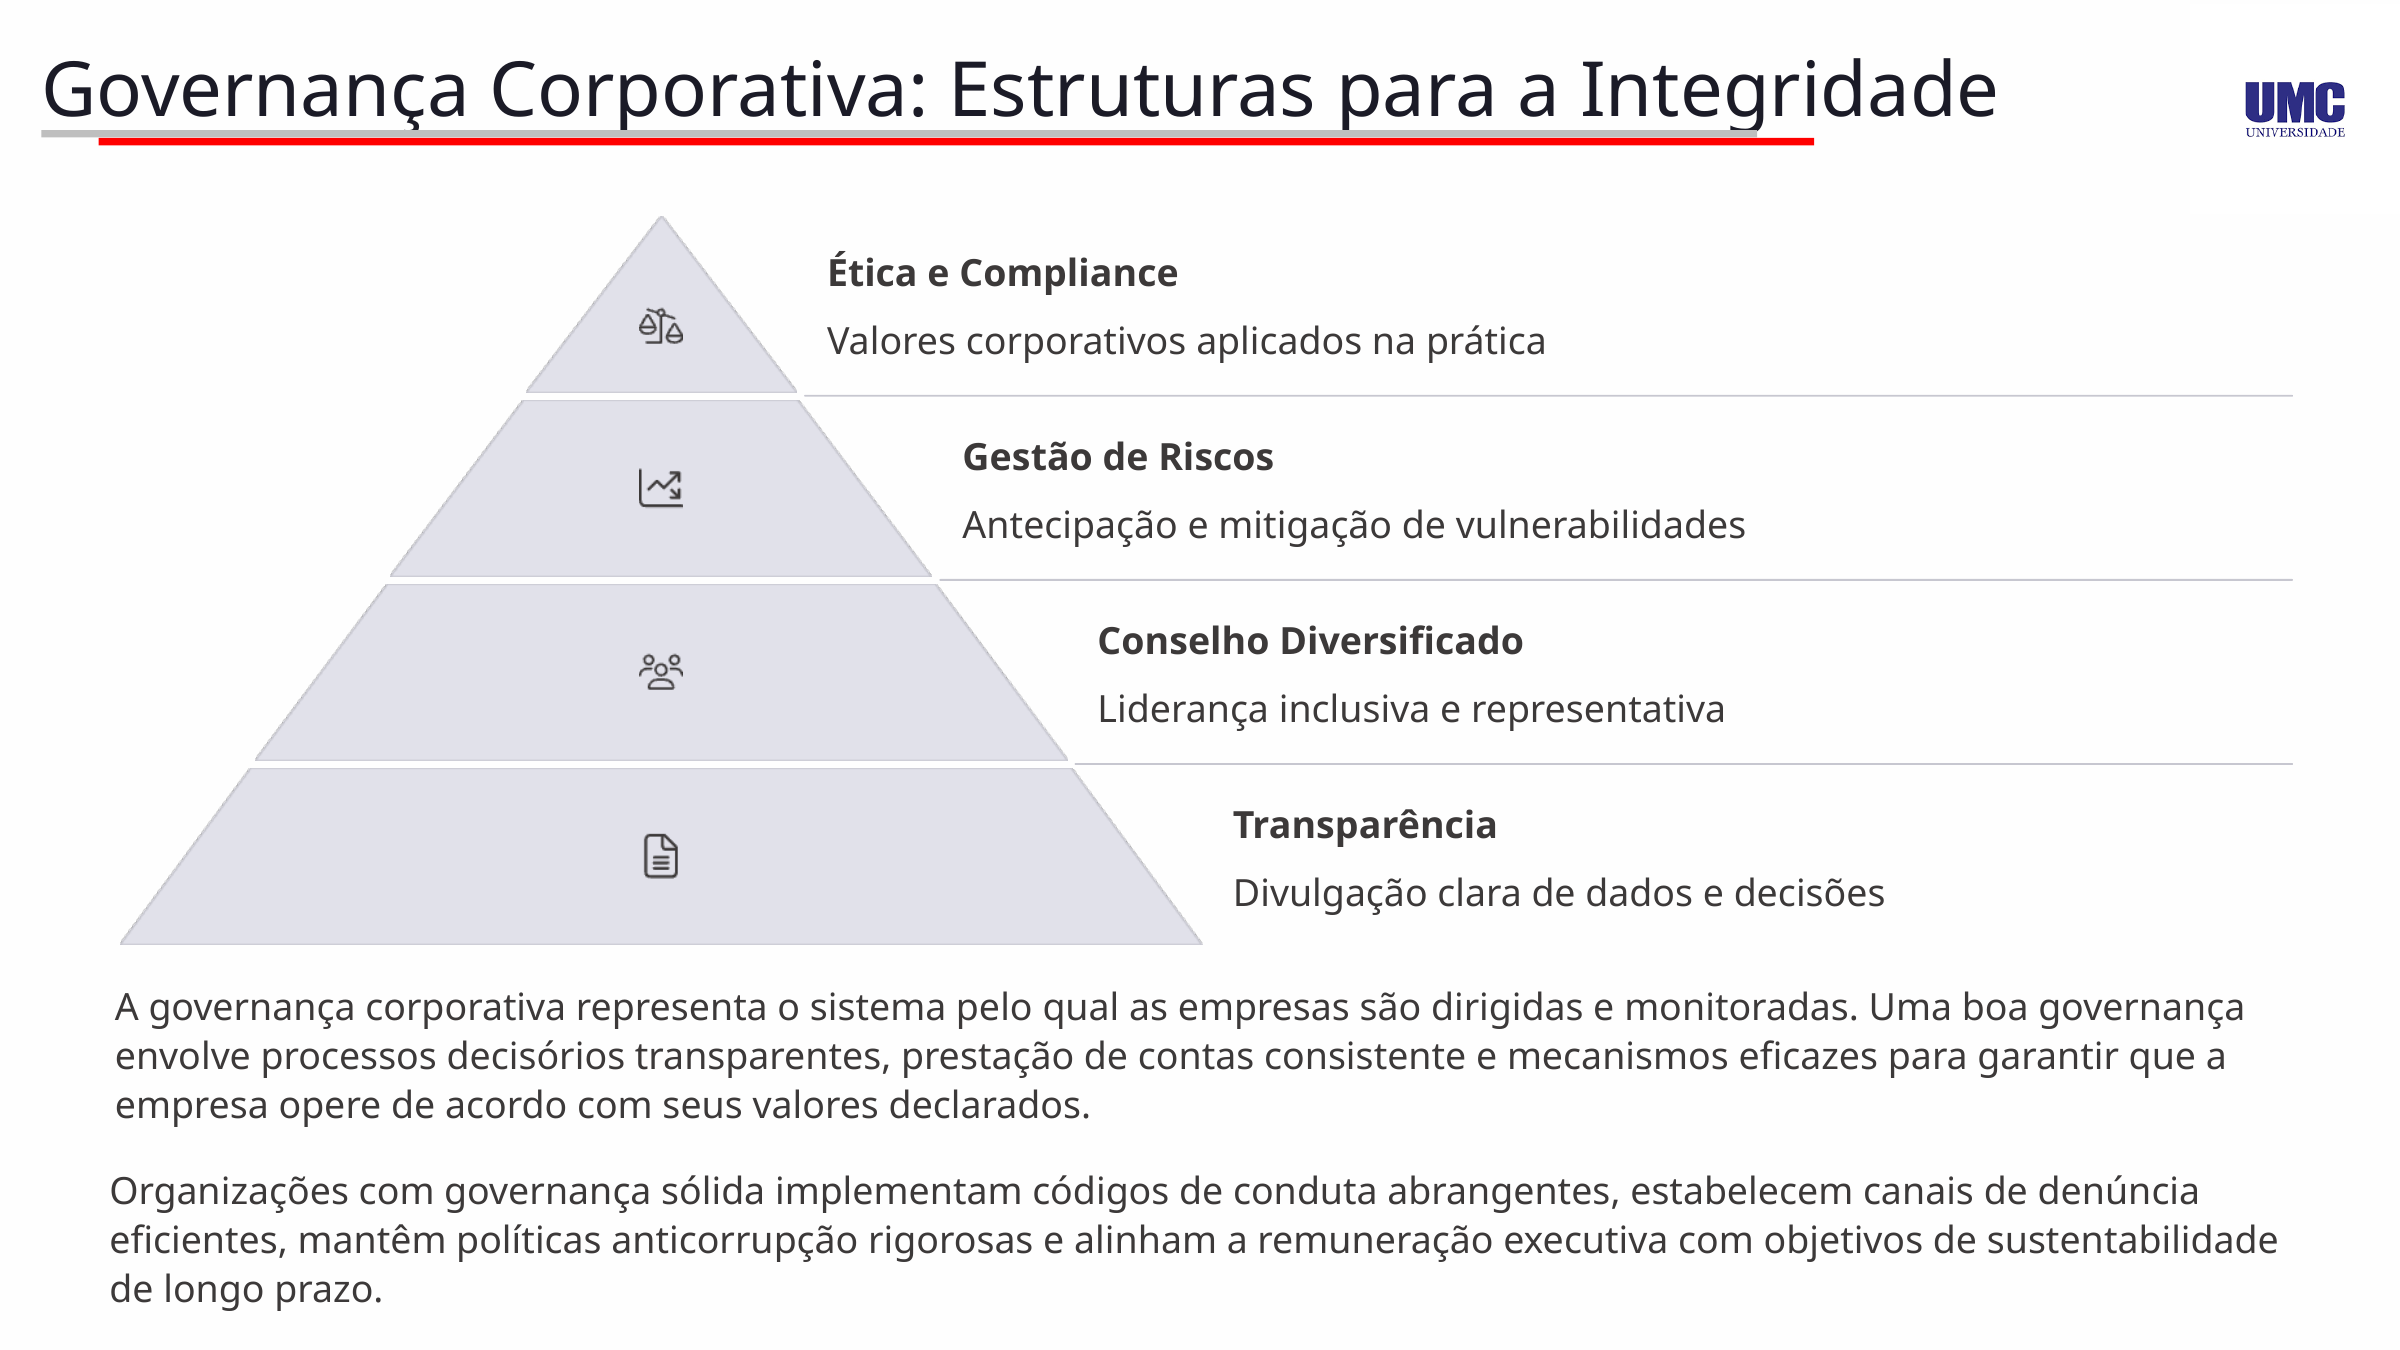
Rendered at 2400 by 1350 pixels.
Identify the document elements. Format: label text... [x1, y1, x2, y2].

text_box Divulgação clara de dados e decisões [1232, 865, 1745, 915]
text_box Organizações com governança sólida implementam códigos de conduta abrangentes, estabelecem canais de denúncia eficientes, mantêm políticas anticorrupção rigorosas e alinham a remuneração executiva com objetivos de sustentabilidade de longo prazo. [109, 1163, 2295, 1262]
text_box Ética e Compliance [827, 246, 1210, 295]
text_box A governança corporativa representa o sistema pelo qual as empresas são dirigidas e monitoradas. Uma boa governança envolve processos decisórios transparentes, prestação de contas consistente e mecanismos eficazes para garantir que a empresa opere de acordo com seus valores declarados. [114, 979, 2301, 1078]
picture [120, 768, 1203, 945]
text_box Liderança inclusiva e representativa [1097, 681, 1584, 731]
picture [390, 400, 932, 577]
picture [2190, 4, 2400, 214]
text_box Transparência [1232, 799, 1616, 847]
text_box Gestão de Riscos [962, 430, 1346, 479]
text_box Valores corporativos aplicados na prática [827, 313, 1390, 362]
text_box [97, 137, 1815, 146]
picture [526, 216, 797, 393]
text_box Conselho Diversificado [1097, 614, 1503, 663]
text_box Governança Corporativa: Estruturas para a Integridade [41, 36, 1952, 133]
text_box Antecipação e mitigação de vulnerabilidades [962, 497, 1571, 547]
picture [255, 584, 1068, 761]
text_box [40, 129, 1758, 139]
